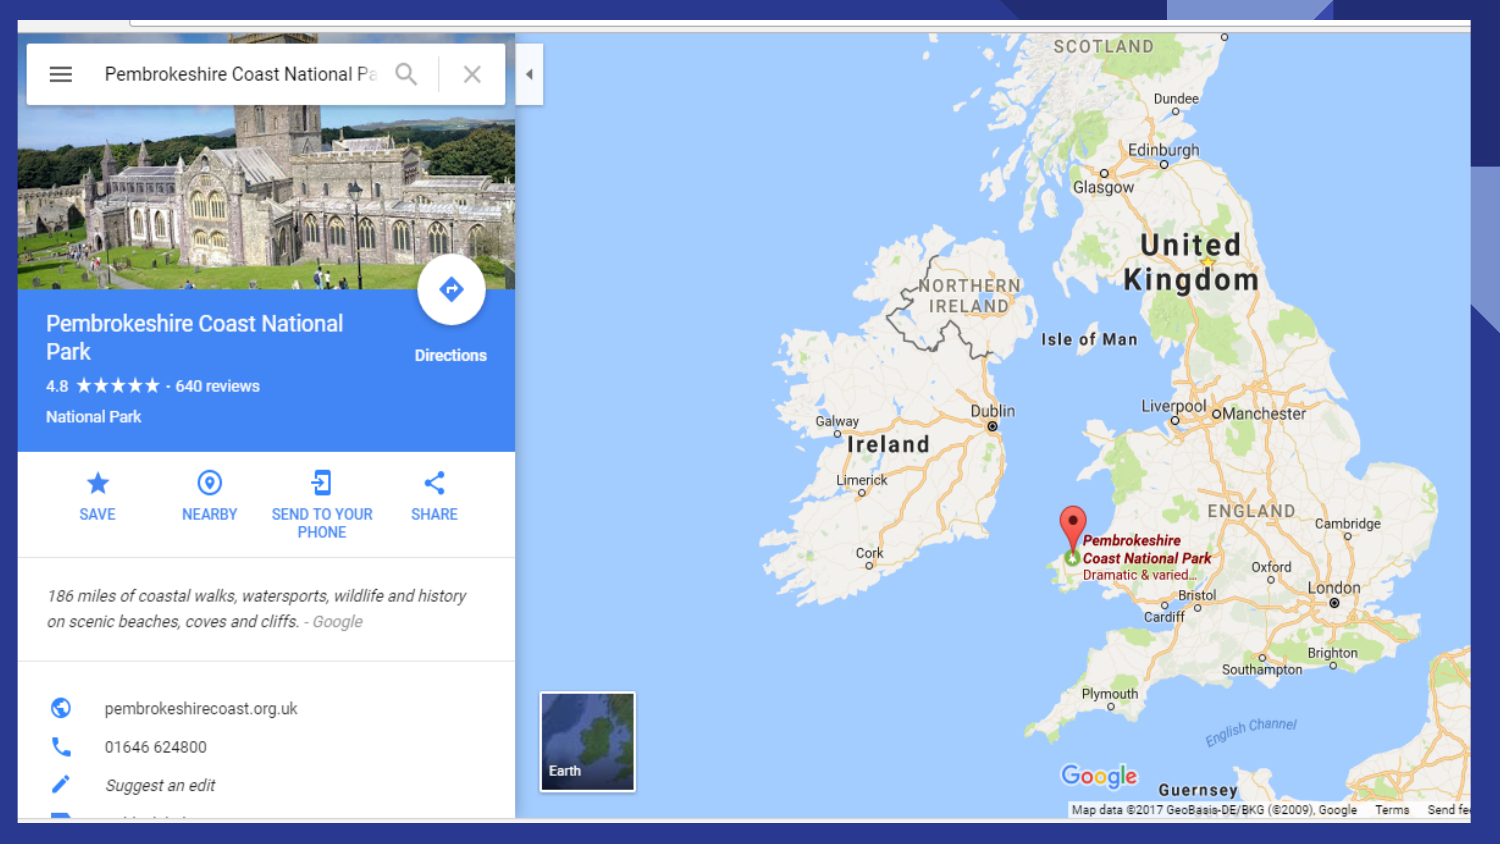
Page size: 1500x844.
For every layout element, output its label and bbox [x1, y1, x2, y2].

list [17, 20, 1471, 824]
